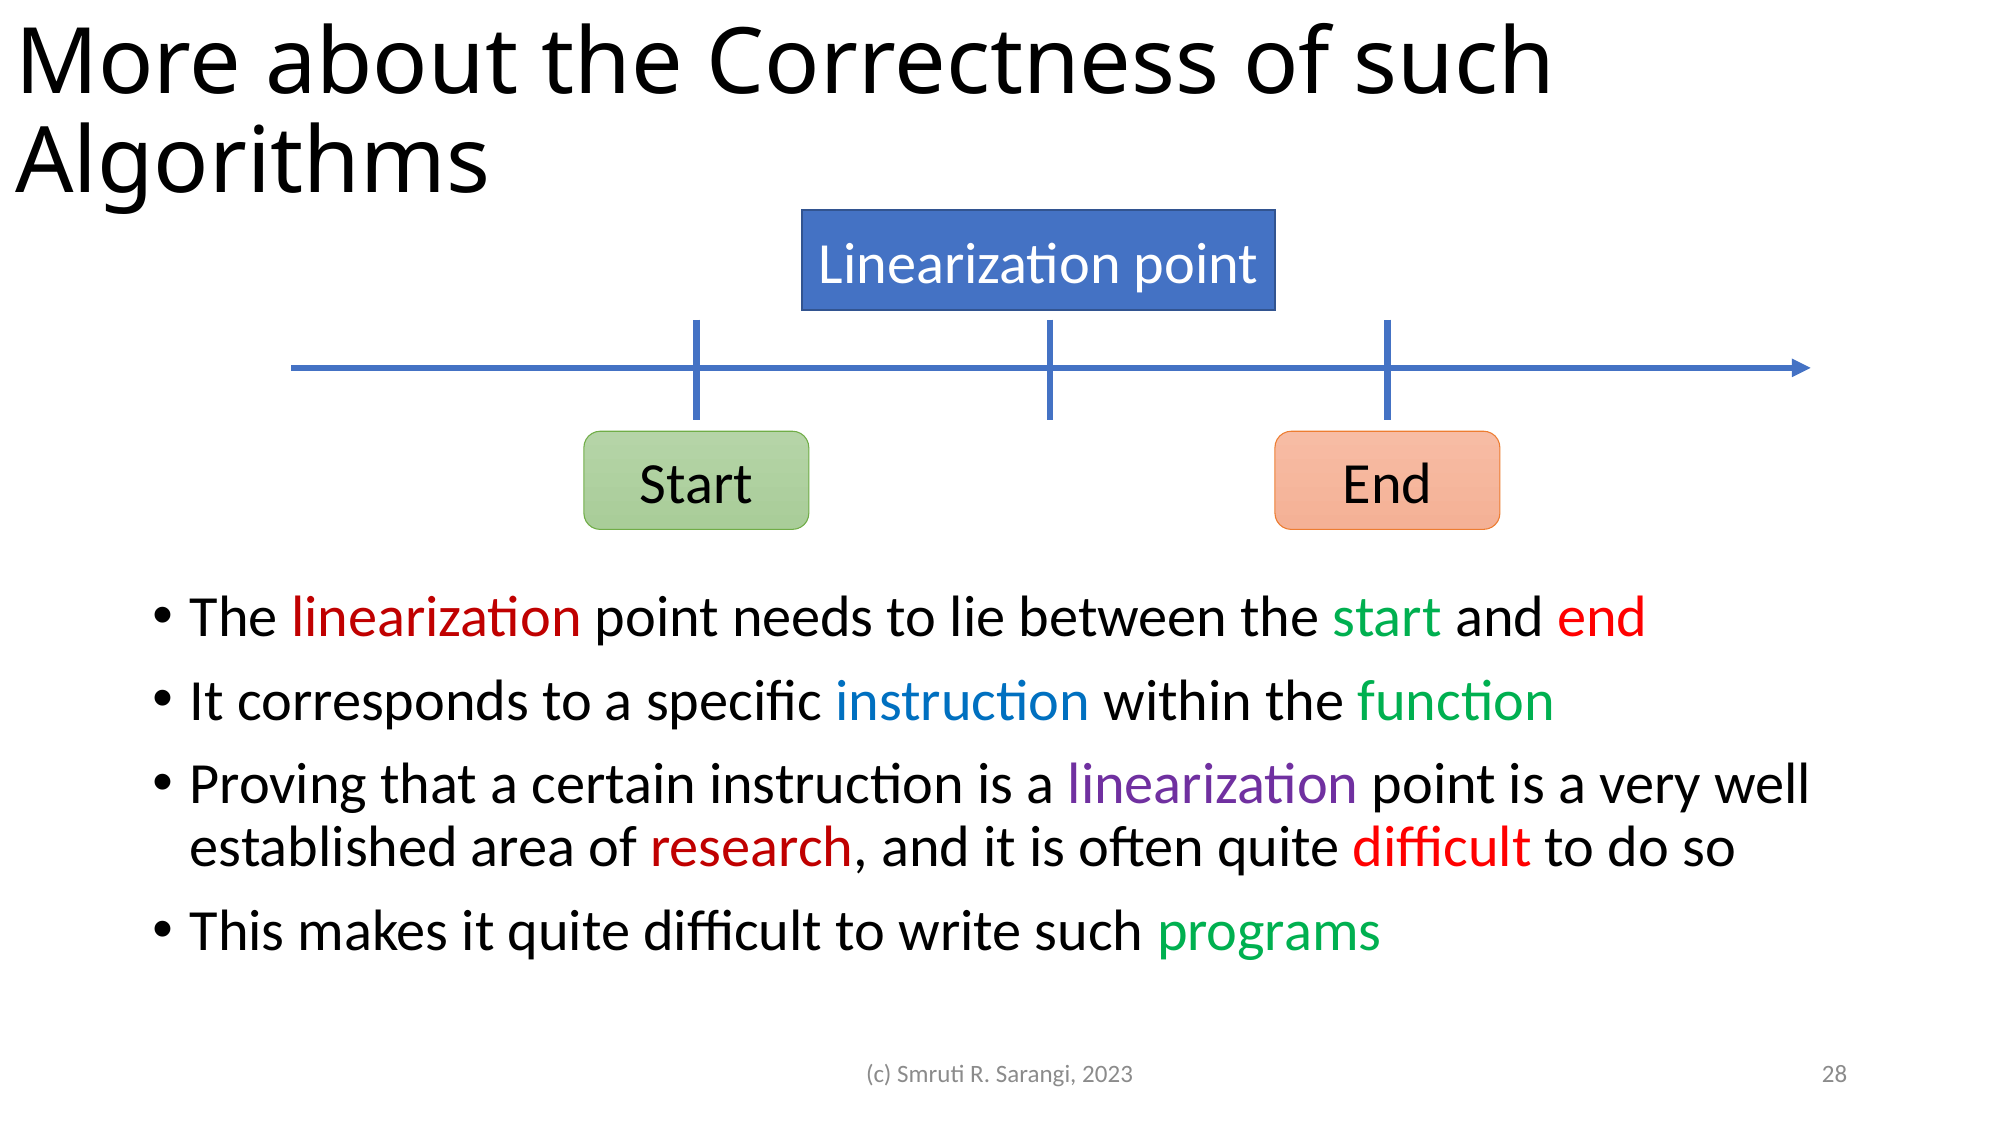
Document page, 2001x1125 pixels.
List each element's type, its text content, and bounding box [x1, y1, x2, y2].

title More about the Correctness of such Algorithms [0, 4, 1942, 222]
slide_number 28 [1412, 1042, 1863, 1103]
text_box Start [583, 430, 810, 530]
list The linearization point needs to lie between the start and end It corresponds to a specific instruction within the function Proving that a certain instruction is a linearization point is a very well established area of research, and it is often quite difficult to do so This makes it quite difficult to write such programs [137, 578, 1863, 1014]
text_box Linearization point [801, 209, 1276, 311]
text_box End [1274, 430, 1501, 530]
footer (c) Smruti R. Sarangi, 2023 [662, 1042, 1338, 1103]
